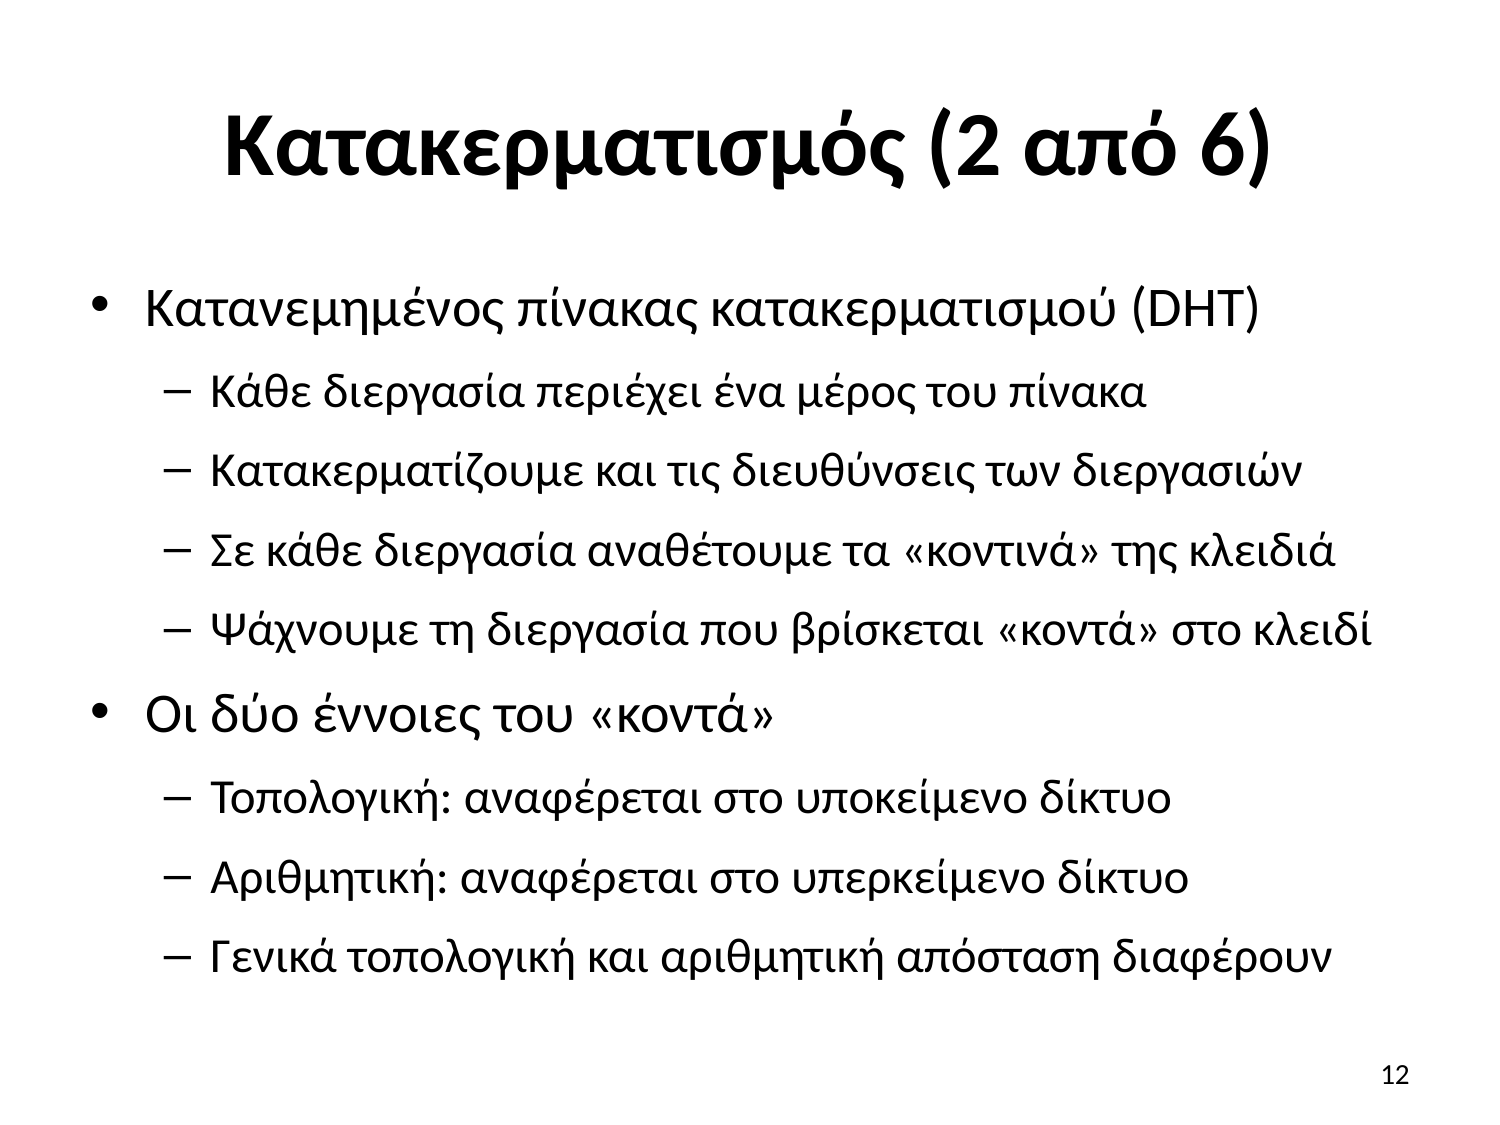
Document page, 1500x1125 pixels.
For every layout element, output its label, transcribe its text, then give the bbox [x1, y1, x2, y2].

slide_number 12 [1074, 1042, 1425, 1103]
list Κατανεμημένος πίνακας κατακερματισμού (DHT) Κάθε διεργασία περιέχει ένα μέρος του πίνακα Κατακερματίζουμε και τις διευθύνσεις των διεργασιών Σε κάθε διεργασία αναθέτουμε τα «κοντινά» της κλειδιά Ψάχνουμε τη διεργασία που βρίσκεται «κοντά» στο κλειδί Οι δύο έννοιες του «κοντά» Τοπολογική: αναφέρεται στο υποκείμενο δίκτυο Αριθμητική: αναφέρεται στο υπερκείμενο δίκτυο Γενικά τοπολογική και αριθμητική απόσταση διαφέρουν [75, 262, 1425, 1005]
title Κατακερματισμός (2 από 6) [75, 45, 1425, 233]
